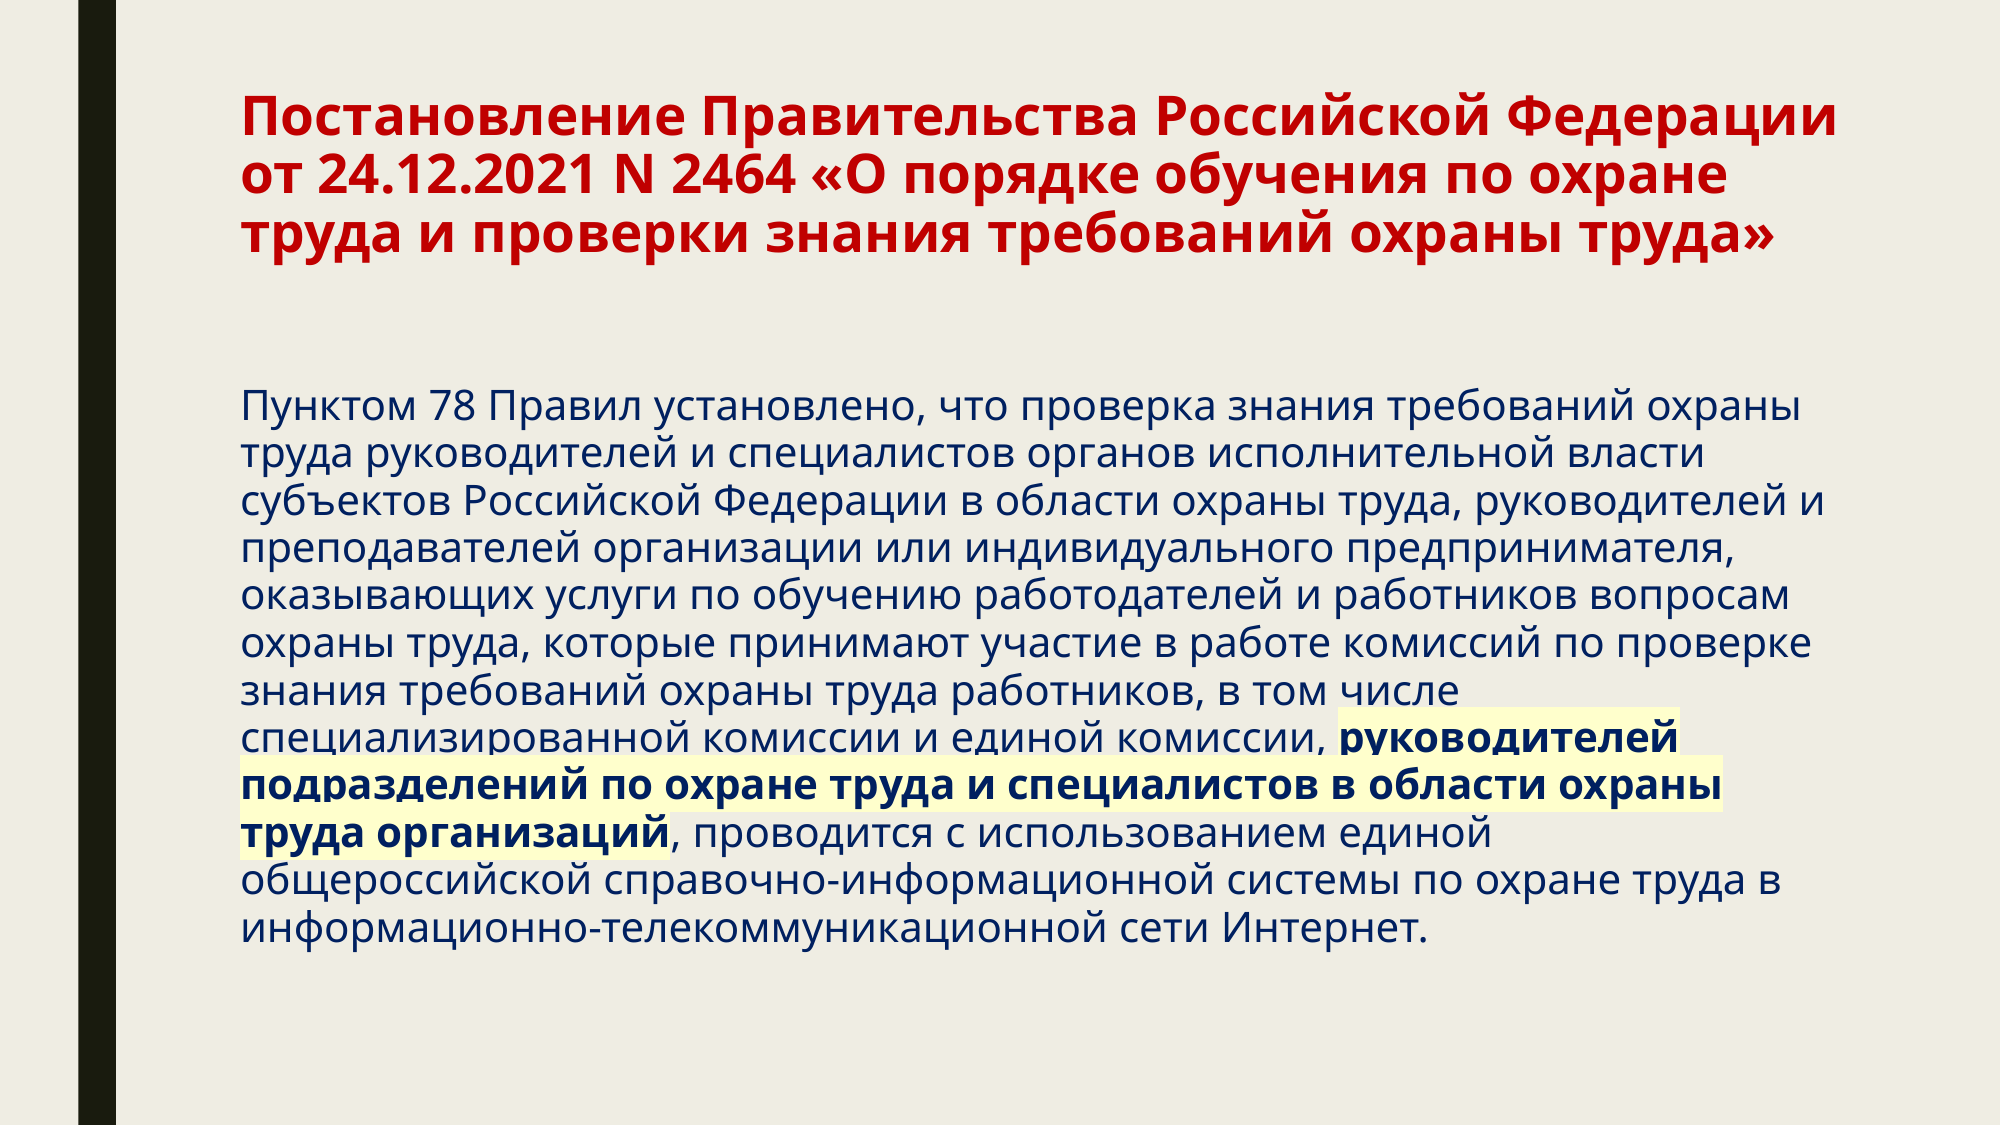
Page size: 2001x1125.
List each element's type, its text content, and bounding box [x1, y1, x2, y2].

title Постановление Правительства Российской Федерации от 24.12.2021 N 2464 «О порядке обучения по охране труда и проверки знания требований охраны труда» [225, 81, 1861, 325]
list Пунктом 78 Правил установлено, что проверка знания требований охраны труда руководителей и специалистов органов исполнительной власти субъектов Российской Федерации в области охраны труда, руководителей и преподавателей организации или индивидуального предпринимателя, оказывающих услуги по обучению работодателей и работников вопросам охраны труда, которые принимают участие в работе комиссий по проверке знания требований охраны труда работников, в том числе специализированной комиссии и единой комиссии, руководителей подразделений по охране труда и специалистов в области охраны труда организаций, проводится с использованием единой общероссийской справочно-информационной системы по охране труда в информационно-телекоммуникационной сети Интернет. [225, 375, 1843, 963]
